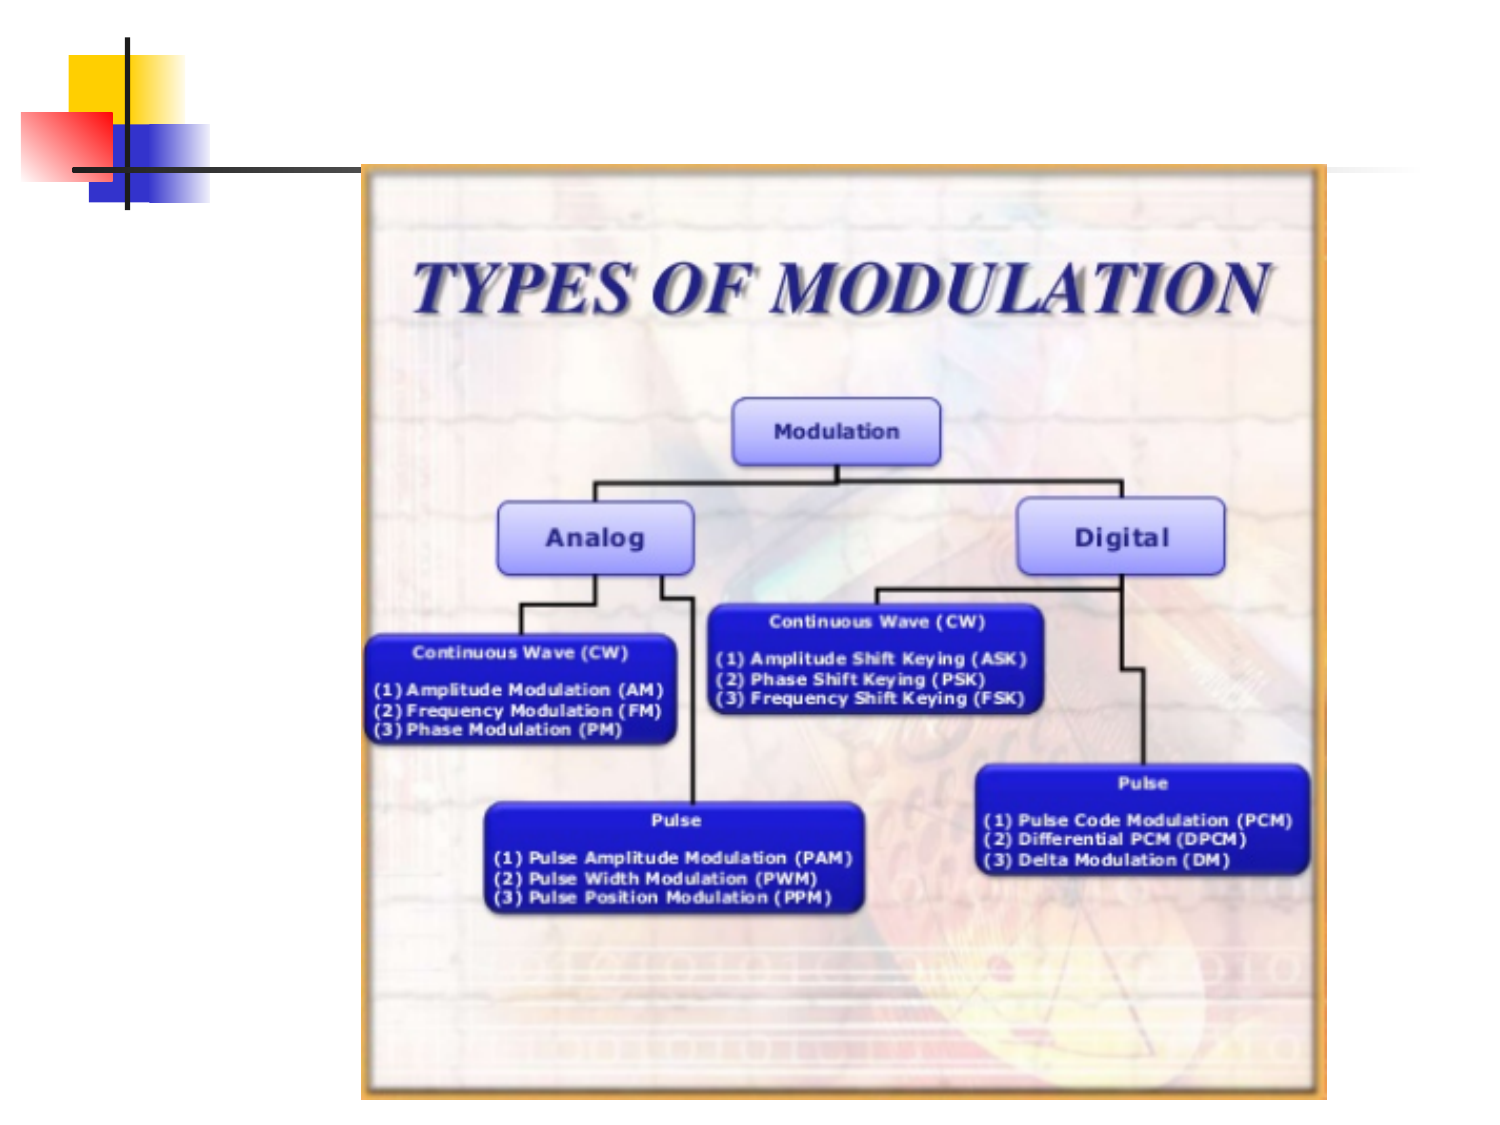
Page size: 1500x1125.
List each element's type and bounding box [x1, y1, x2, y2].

picture [361, 164, 1327, 1100]
